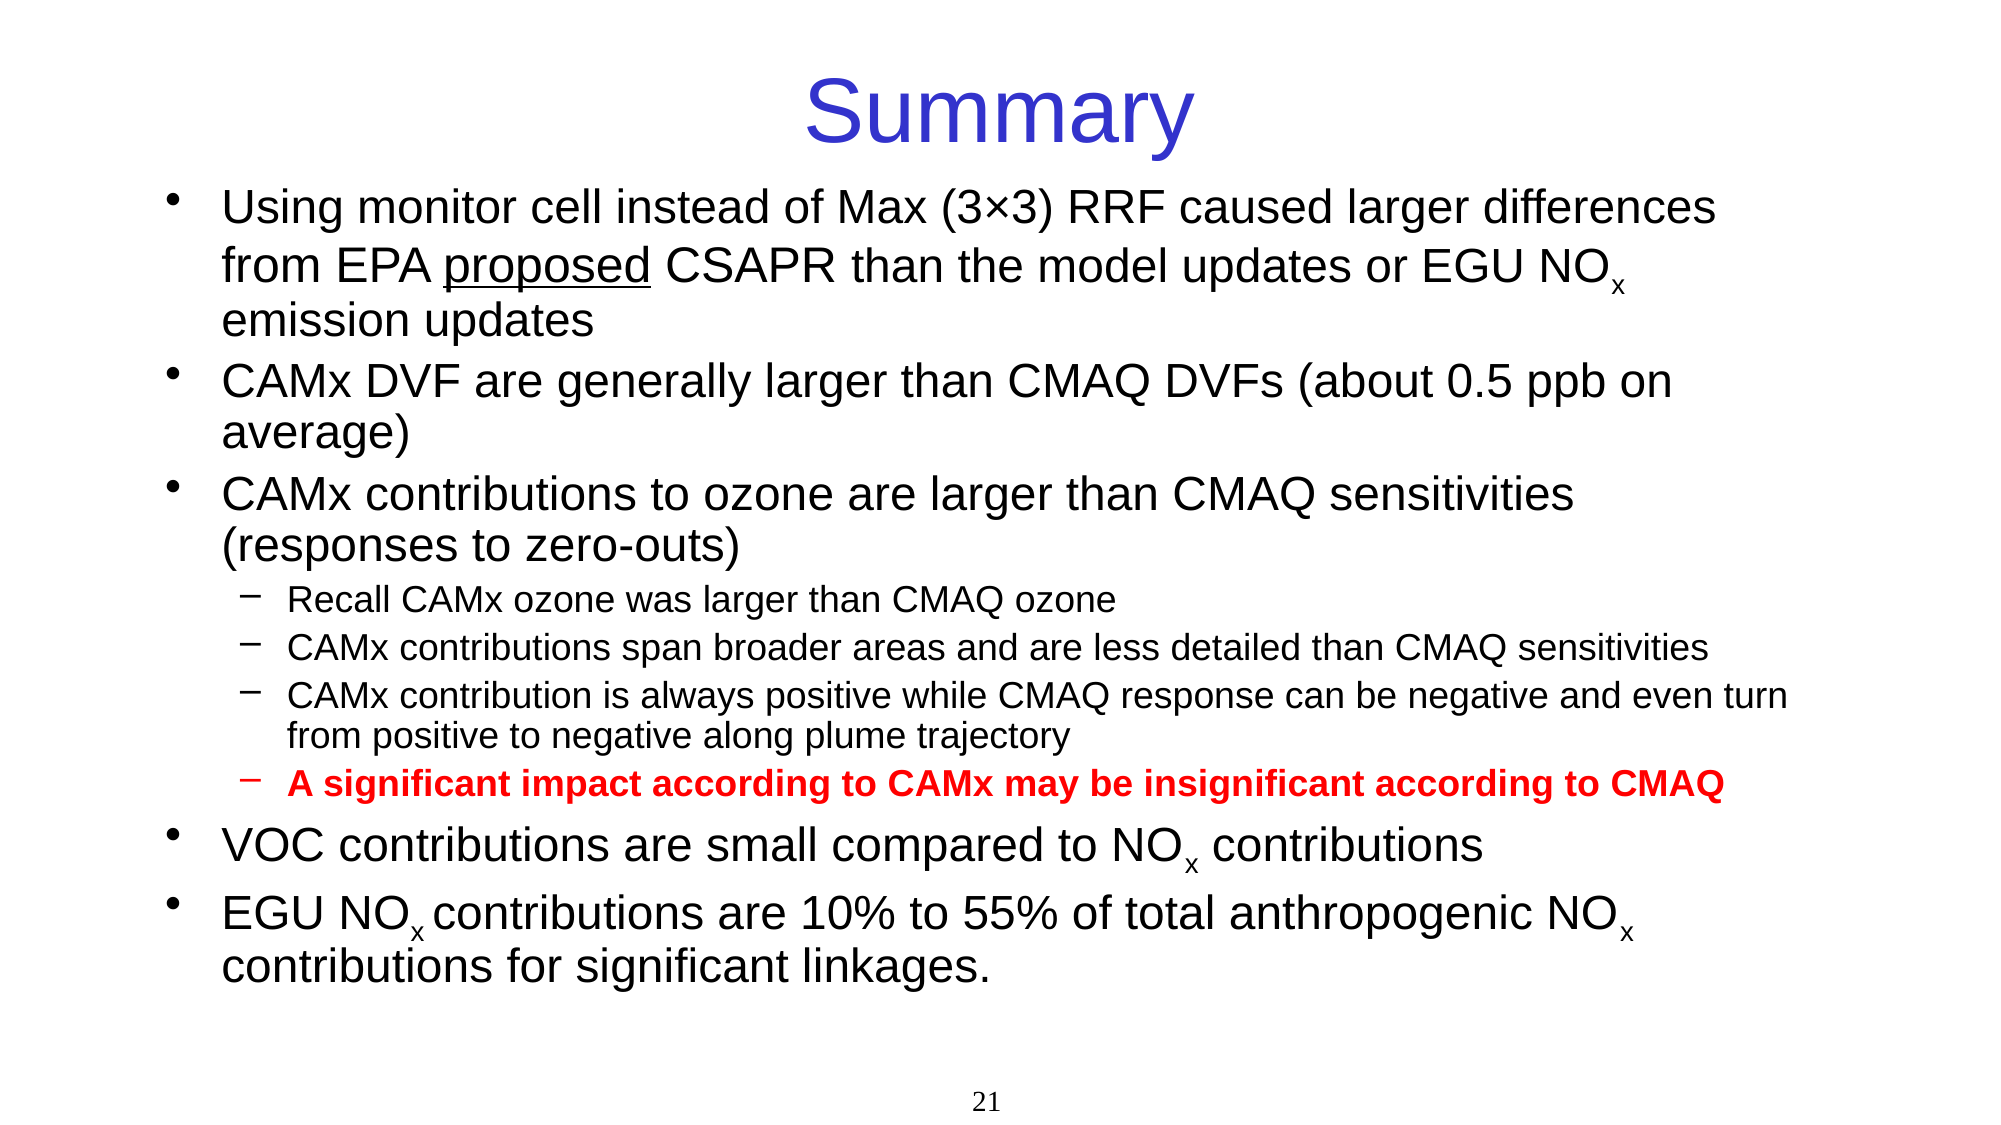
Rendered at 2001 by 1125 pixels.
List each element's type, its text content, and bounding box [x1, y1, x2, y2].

slide_number 21 [849, 1074, 1017, 1113]
title Summary [362, 12, 1638, 174]
list Using monitor cell instead of Max (3×3) RRF caused larger differences from EPA proposed CSAPR than the model updates or EGU NOx emission updates CAMx DVF are generally larger than CMAQ DVFs (about 0.5 ppb on average) CAMx contributions to ozone are larger than CMAQ sensitivities (responses to zero-outs) Recall CAMx ozone was larger than CMAQ ozone CAMx contributions span broader areas and are less detailed than CMAQ sensitivities CAMx contribution is always positive while CMAQ response can be negative and even turn from positive to negative along plume trajectory A significant impact according to CAMx may be insignificant according to CMAQ VOC contributions are small compared to NOx contributions EGU NOx contributions are 10% to 55% of total anthropogenic NOx contributions for significant linkages. [150, 174, 1813, 1050]
